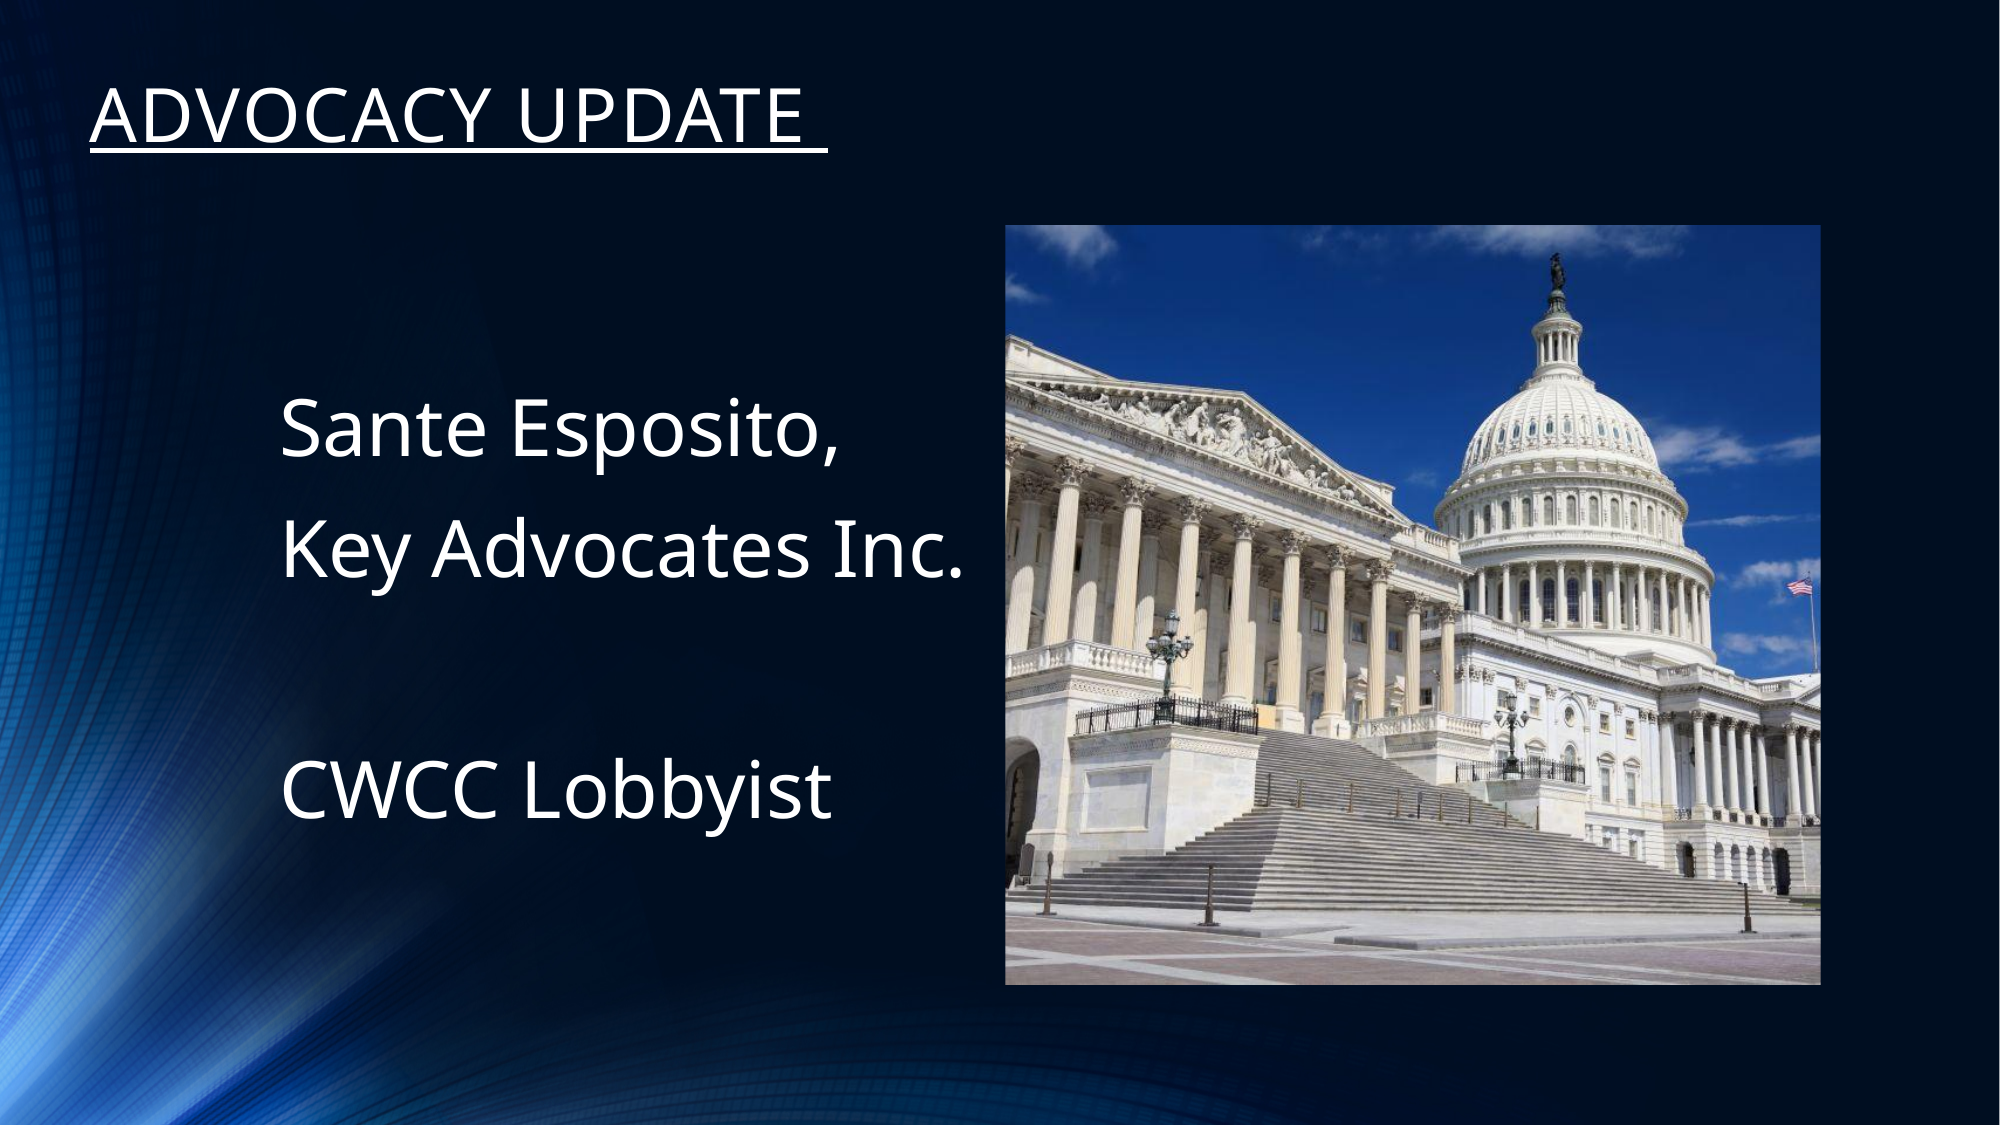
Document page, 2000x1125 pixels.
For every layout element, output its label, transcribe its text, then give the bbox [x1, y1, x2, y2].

title ADVOCACY UPDATE [74, 53, 1575, 166]
picture [0, 0, 2000, 1125]
list Sante Esposito, Key Advocates Inc. CWCC Lobbyist [264, 249, 990, 925]
